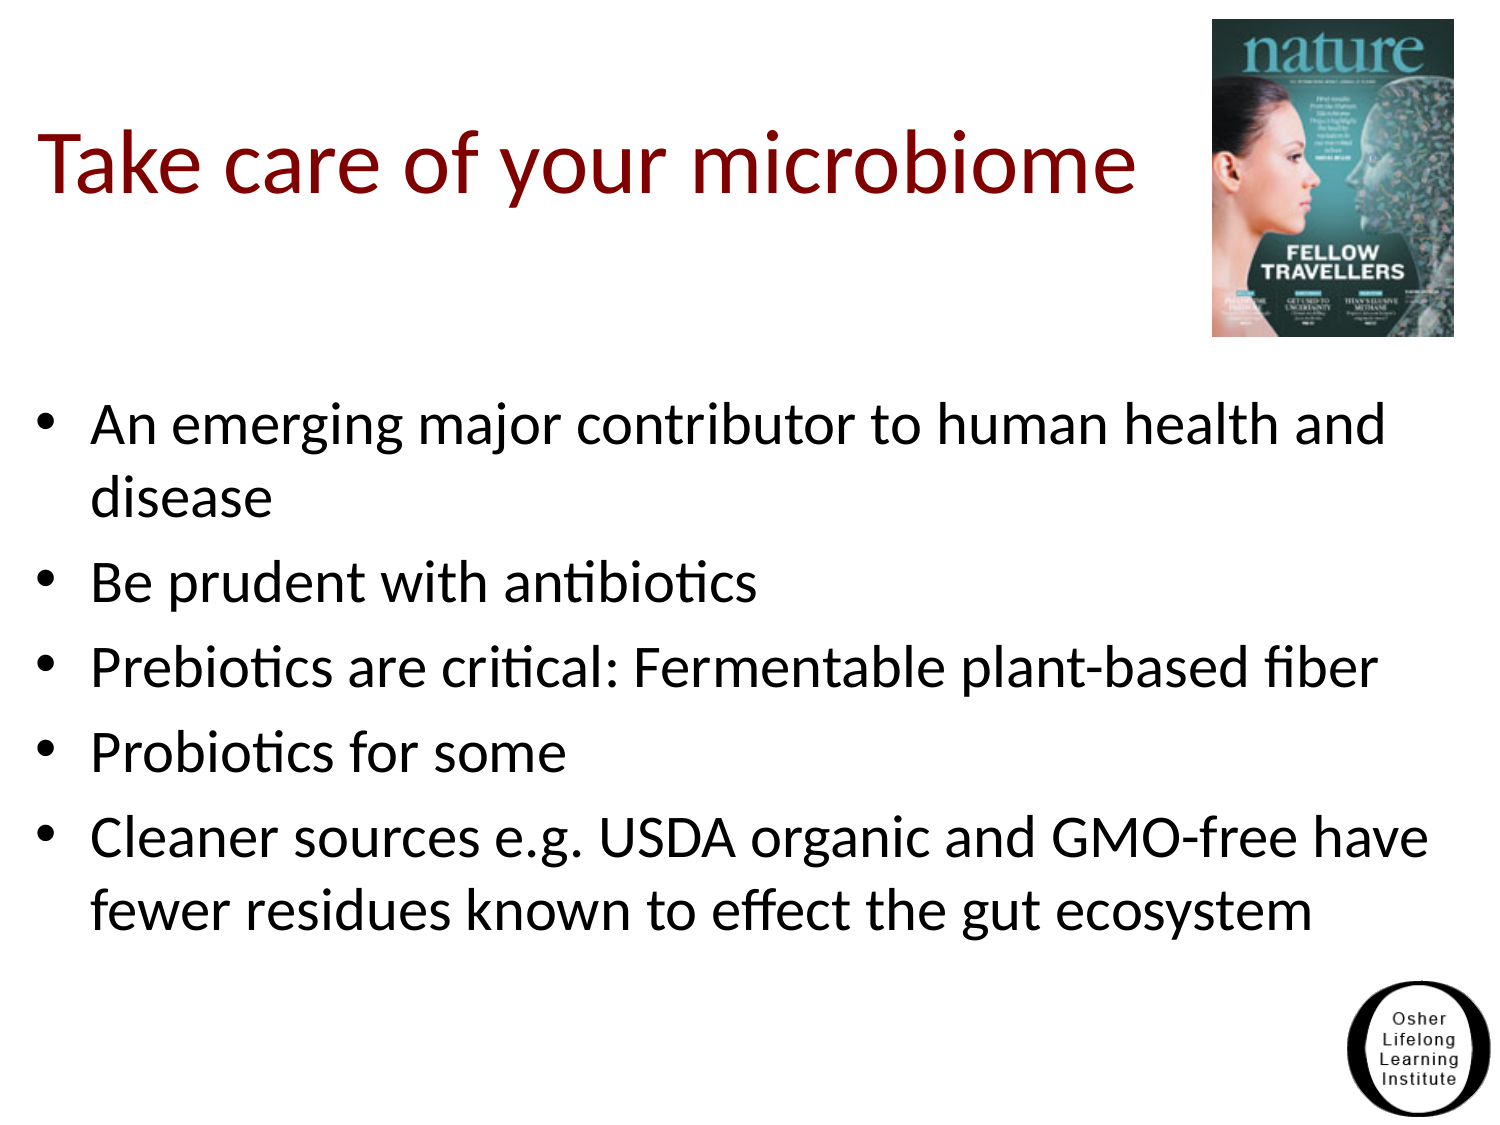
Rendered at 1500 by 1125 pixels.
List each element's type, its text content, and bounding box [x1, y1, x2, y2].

picture [1340, 979, 1500, 1118]
list An emerging major contributor to human health and disease Be prudent with antibiotics Prebiotics are critical: Fermentable plant-based fiber Probiotics for some Cleaner sources e.g. USDA organic and GMO-free have fewer residues known to effect the gut ecosystem [20, 376, 1454, 963]
picture [1212, 19, 1454, 337]
title Take care of your microbiome [20, 63, 1157, 251]
